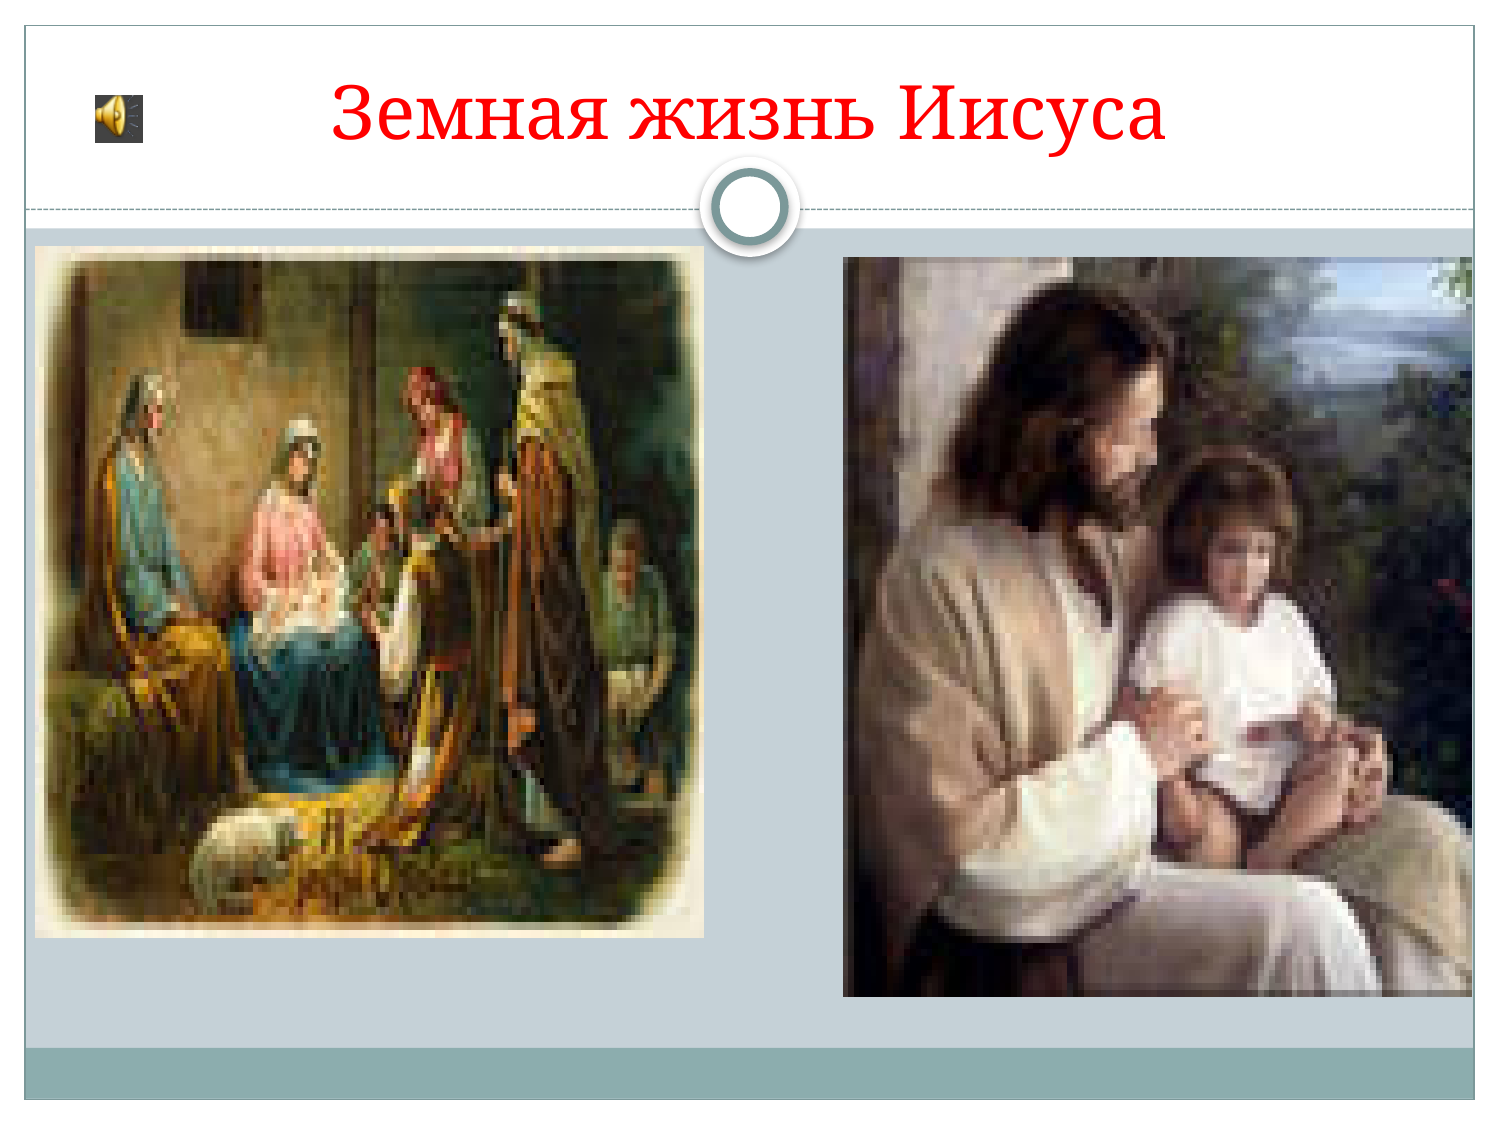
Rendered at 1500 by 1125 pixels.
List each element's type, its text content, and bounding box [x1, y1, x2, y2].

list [843, 257, 1472, 997]
picture [34, 245, 704, 938]
title Земная жизнь Иисуса [49, 37, 1450, 162]
picture [93, 93, 144, 144]
